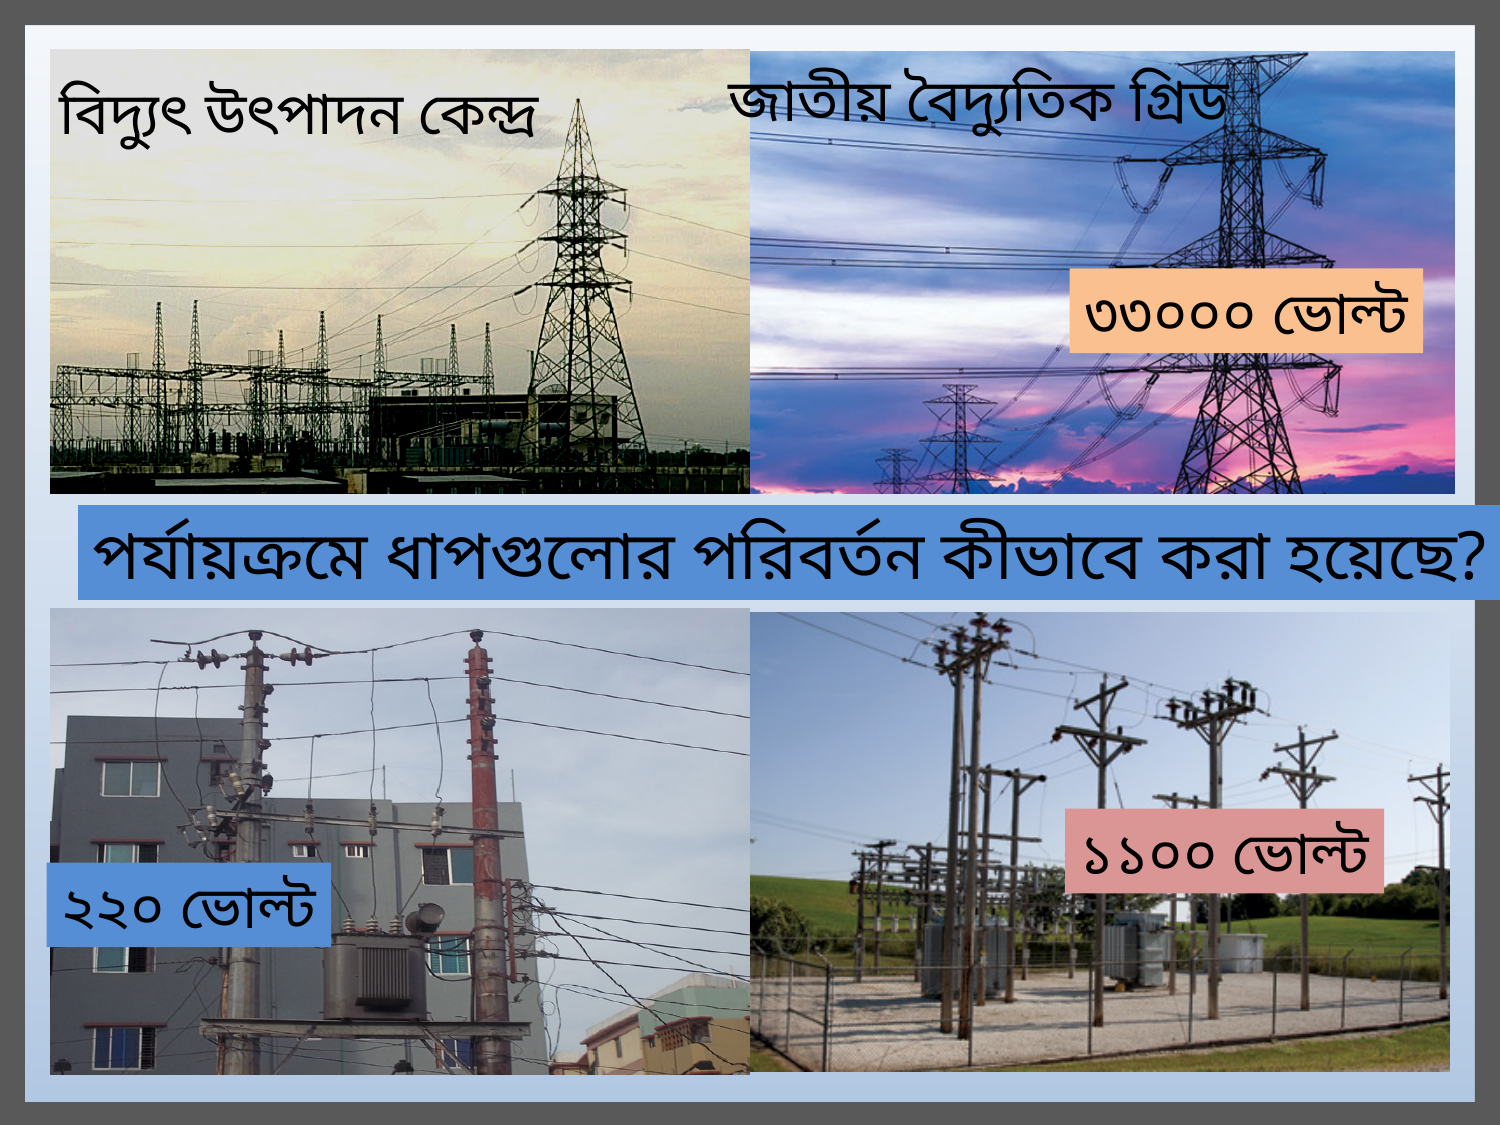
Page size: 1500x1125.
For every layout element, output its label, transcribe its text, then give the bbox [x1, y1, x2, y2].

text_box পর্যায়ক্রমে ধাপগুলোর পরিবর্তন কীভাবে করা হয়েছে? [78, 505, 1500, 600]
picture [49, 608, 1451, 1076]
text_box [0, 0, 1500, 1125]
picture [49, 49, 1455, 494]
